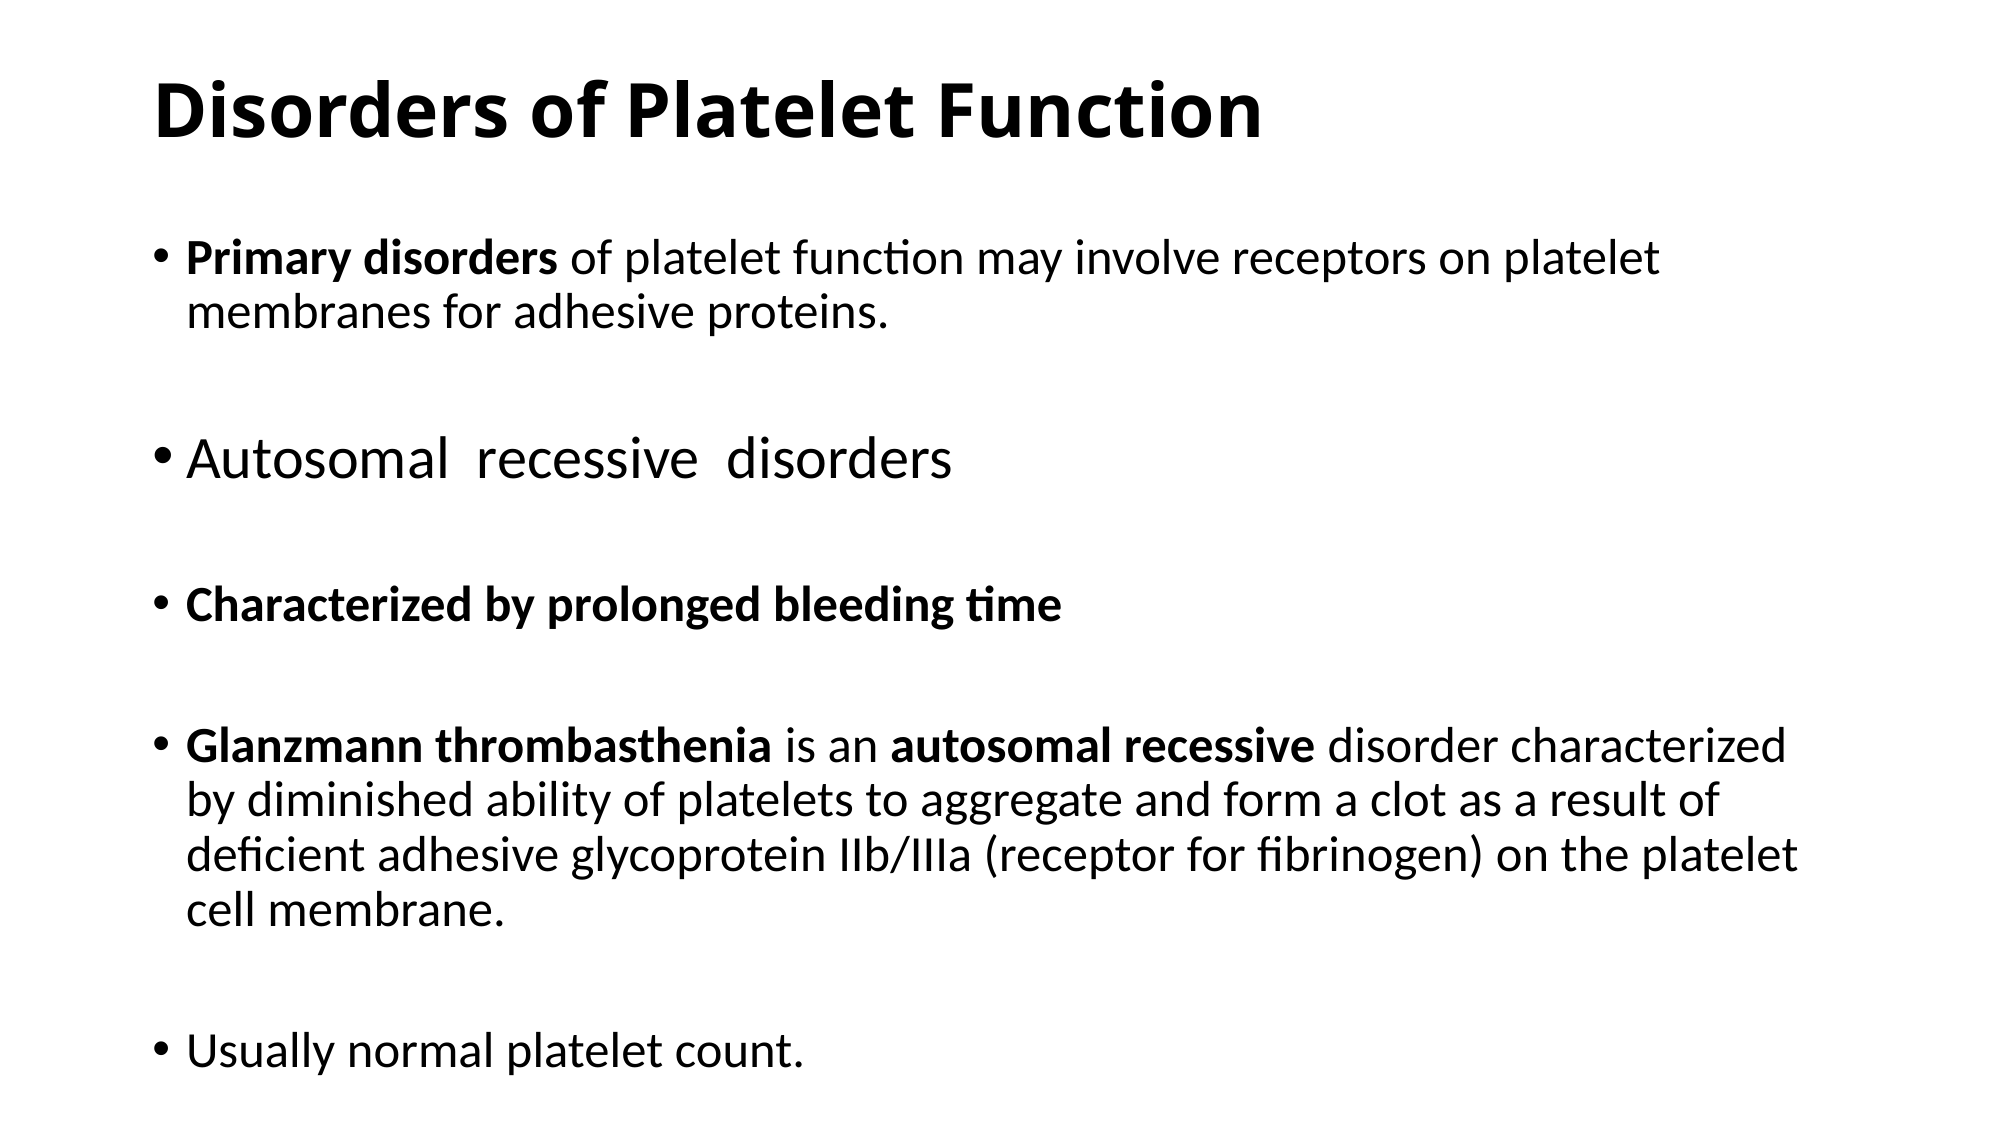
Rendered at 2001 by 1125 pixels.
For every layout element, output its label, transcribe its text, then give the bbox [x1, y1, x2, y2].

title Disorders of Platelet Function [137, 59, 1863, 222]
list Primary disorders of platelet function may involve receptors on platelet membranes for adhesive proteins. Autosomal recessive disorders Characterized by prolonged bleeding time Glanzmann thrombasthenia is an autosomal recessive disorder characterized by diminished ability of platelets to aggregate and form a clot as a result of deficient adhesive glycoprotein IIb/IIIa (receptor for fibrinogen) on the platelet cell membrane. Usually normal platelet count. [137, 222, 1863, 1088]
